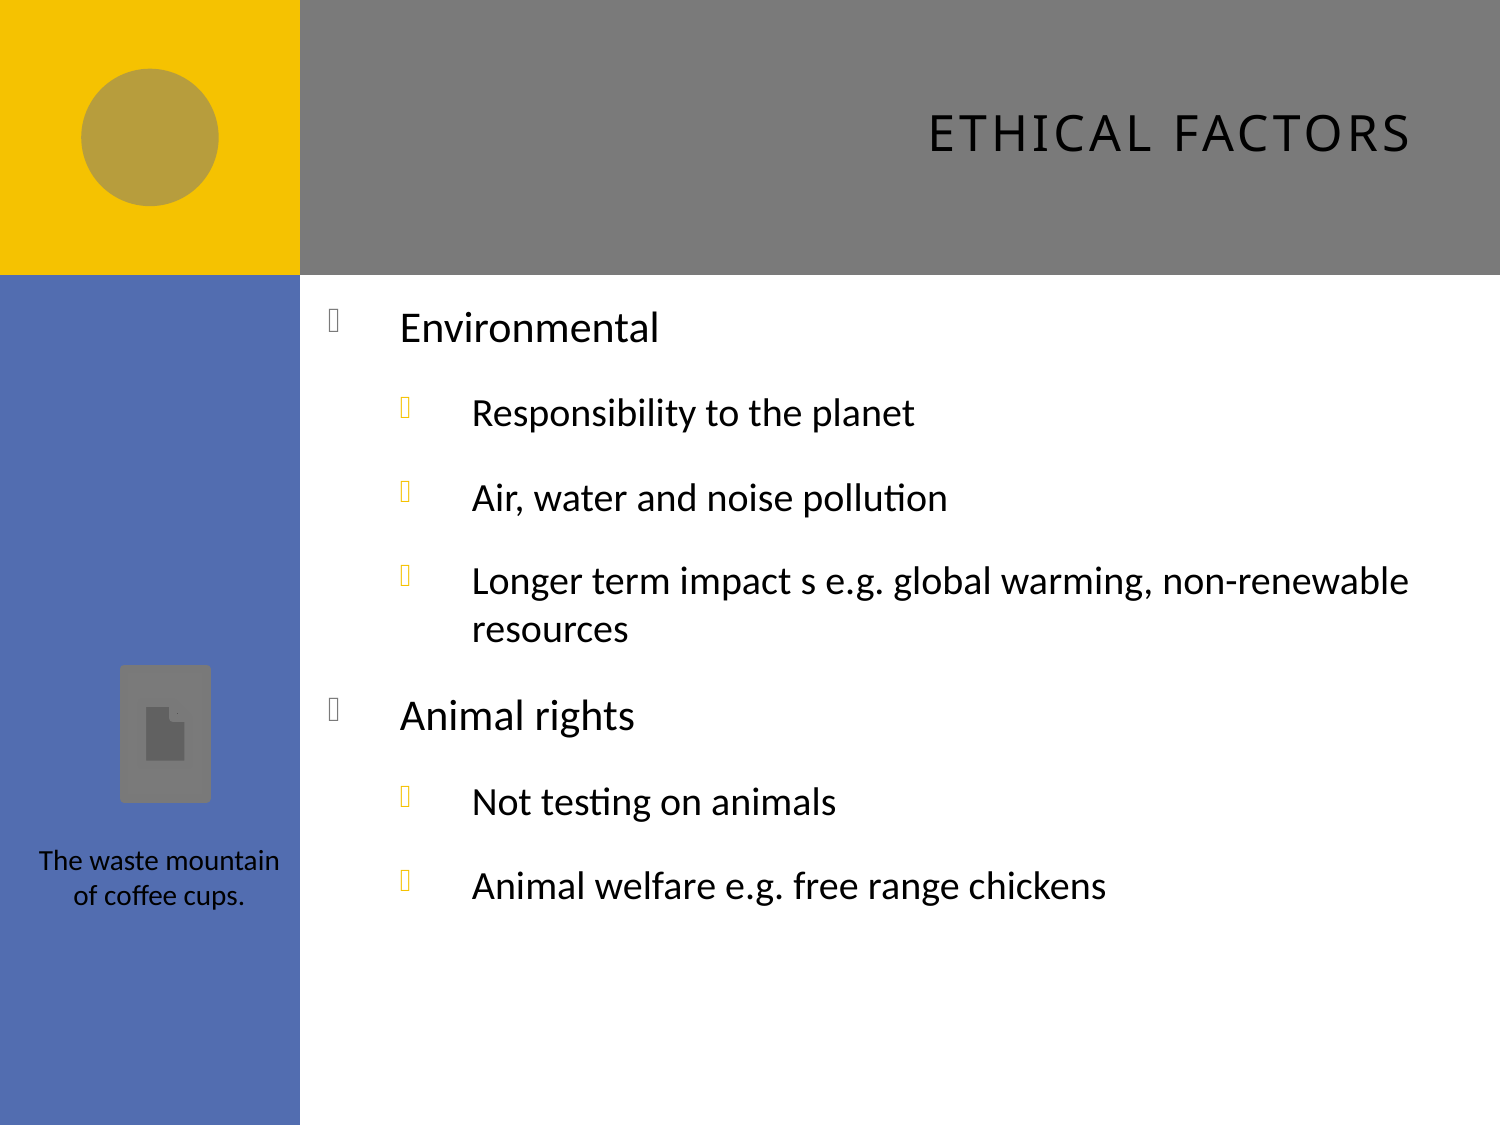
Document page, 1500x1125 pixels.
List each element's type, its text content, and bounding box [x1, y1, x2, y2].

list Environmental Responsibility to the planet Air, water and noise pollution Longer term impact s e.g. global warming, non-renewable resources Animal rights Not testing on animals Animal welfare e.g. free range chickens [312, 290, 1500, 921]
text_box [120, 665, 211, 803]
title Ethical factors [399, 37, 1425, 225]
text_box The waste mountain of coffee cups. [17, 834, 302, 964]
